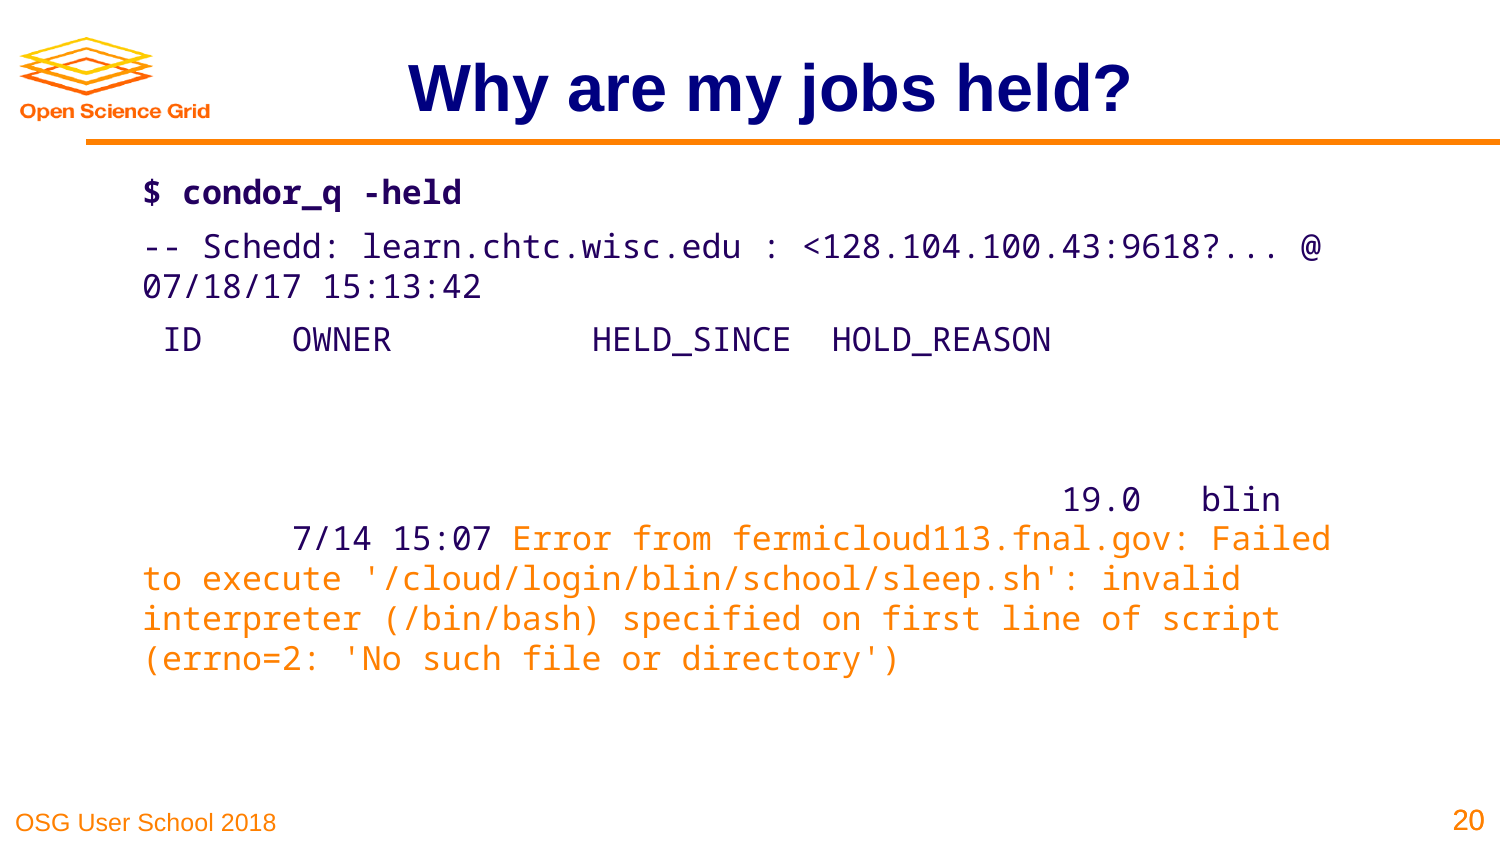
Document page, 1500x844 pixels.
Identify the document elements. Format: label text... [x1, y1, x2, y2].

title Why are my jobs held? [201, 14, 1342, 155]
list $ condor_q -held -- Schedd: learn.chtc.wisc.edu : <128.104.100.43:9618?... @ 07/18/17 15:13:42 ID OWNER HELD_SINCE HOLD_REASON 19.0 blin 7/14 15:07 Error from fermicloud113.fnal.gov: Failed to execute '/cloud/login/blin/school/sleep.sh': invalid interpreter (/bin/bash) specified on first line of script (errno=2: 'No such file or directory') [127, 164, 1403, 741]
slide_number ‹#› [1431, 787, 1500, 844]
picture [0, 20, 201, 134]
